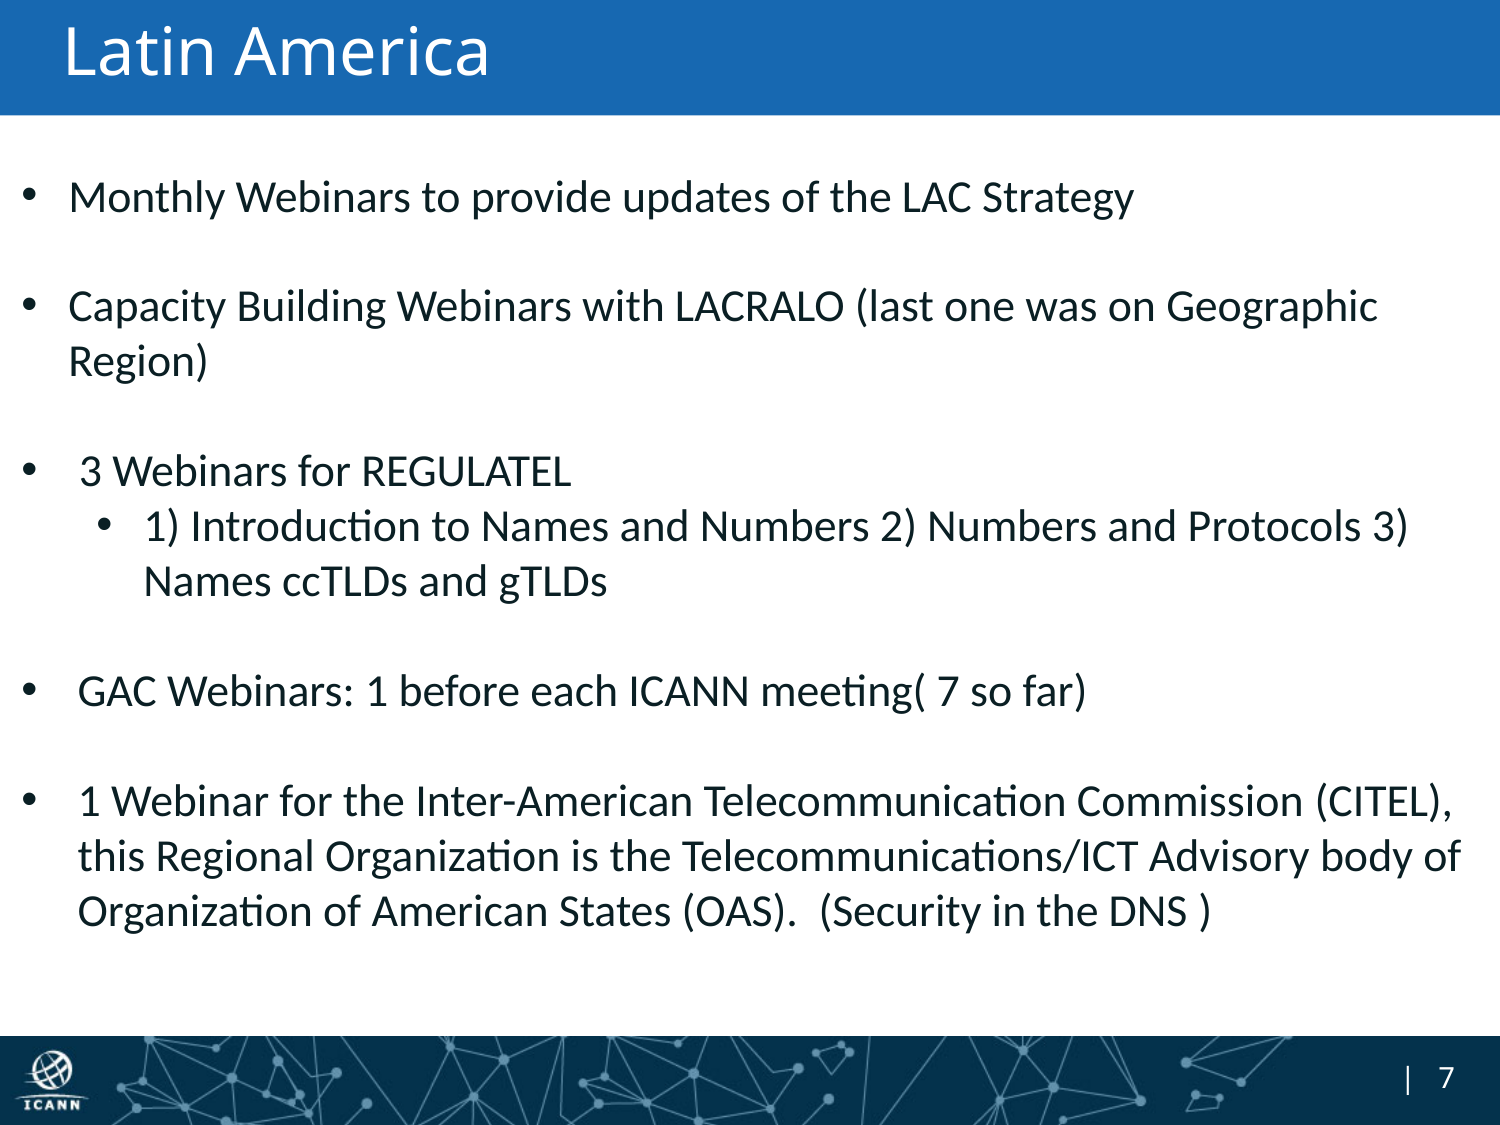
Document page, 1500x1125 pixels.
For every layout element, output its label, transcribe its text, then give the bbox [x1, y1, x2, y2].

title Latin America [0, 0, 1500, 116]
picture [0, 1036, 1500, 1125]
text_box Monthly Webinars to provide updates of the LAC Strategy Capacity Building Webinars with LACRALO (last one was on Geographic Region) 3 Webinars for REGULATEL 1) Introduction to Names and Numbers 2) Numbers and Protocols 3) Names ccTLDs and gTLDs GAC Webinars: 1 before each ICANN meeting( 7 so far) 1 Webinar for the Inter-American Telecommunication Commission (CITEL), this Regional Organization is the Telecommunications/ICT Advisory body of Organization of American States (OAS). (Security in the DNS ) [6, 158, 1494, 944]
